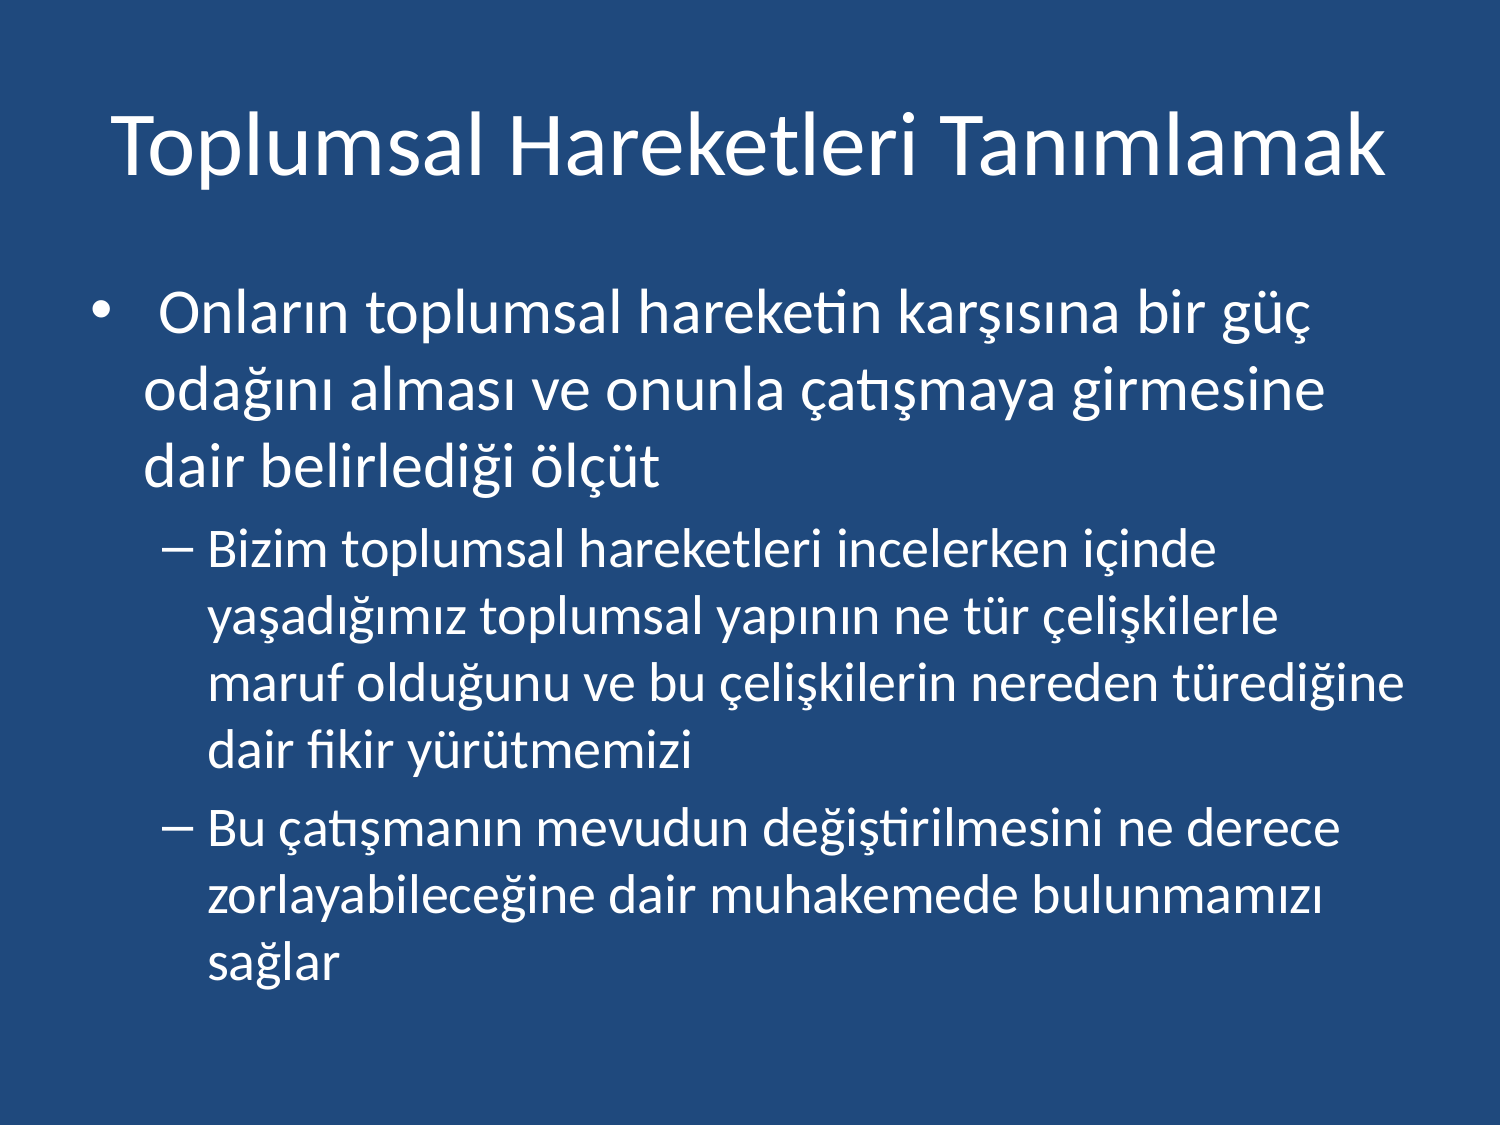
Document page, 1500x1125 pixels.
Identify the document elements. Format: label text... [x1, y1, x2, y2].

list Onların toplumsal hareketin karşısına bir güç odağını alması ve onunla çatışmaya girmesine dair belirlediği ölçüt Bizim toplumsal hareketleri incelerken içinde yaşadığımız toplumsal yapının ne tür çelişkilerle maruf olduğunu ve bu çelişkilerin nereden türediğine dair fikir yürütmemizi Bu çatışmanın mevudun değiştirilmesini ne derece zorlayabileceğine dair muhakemede bulunmamızı sağlar [75, 262, 1425, 1005]
title Toplumsal Hareketleri Tanımlamak [75, 45, 1425, 233]
